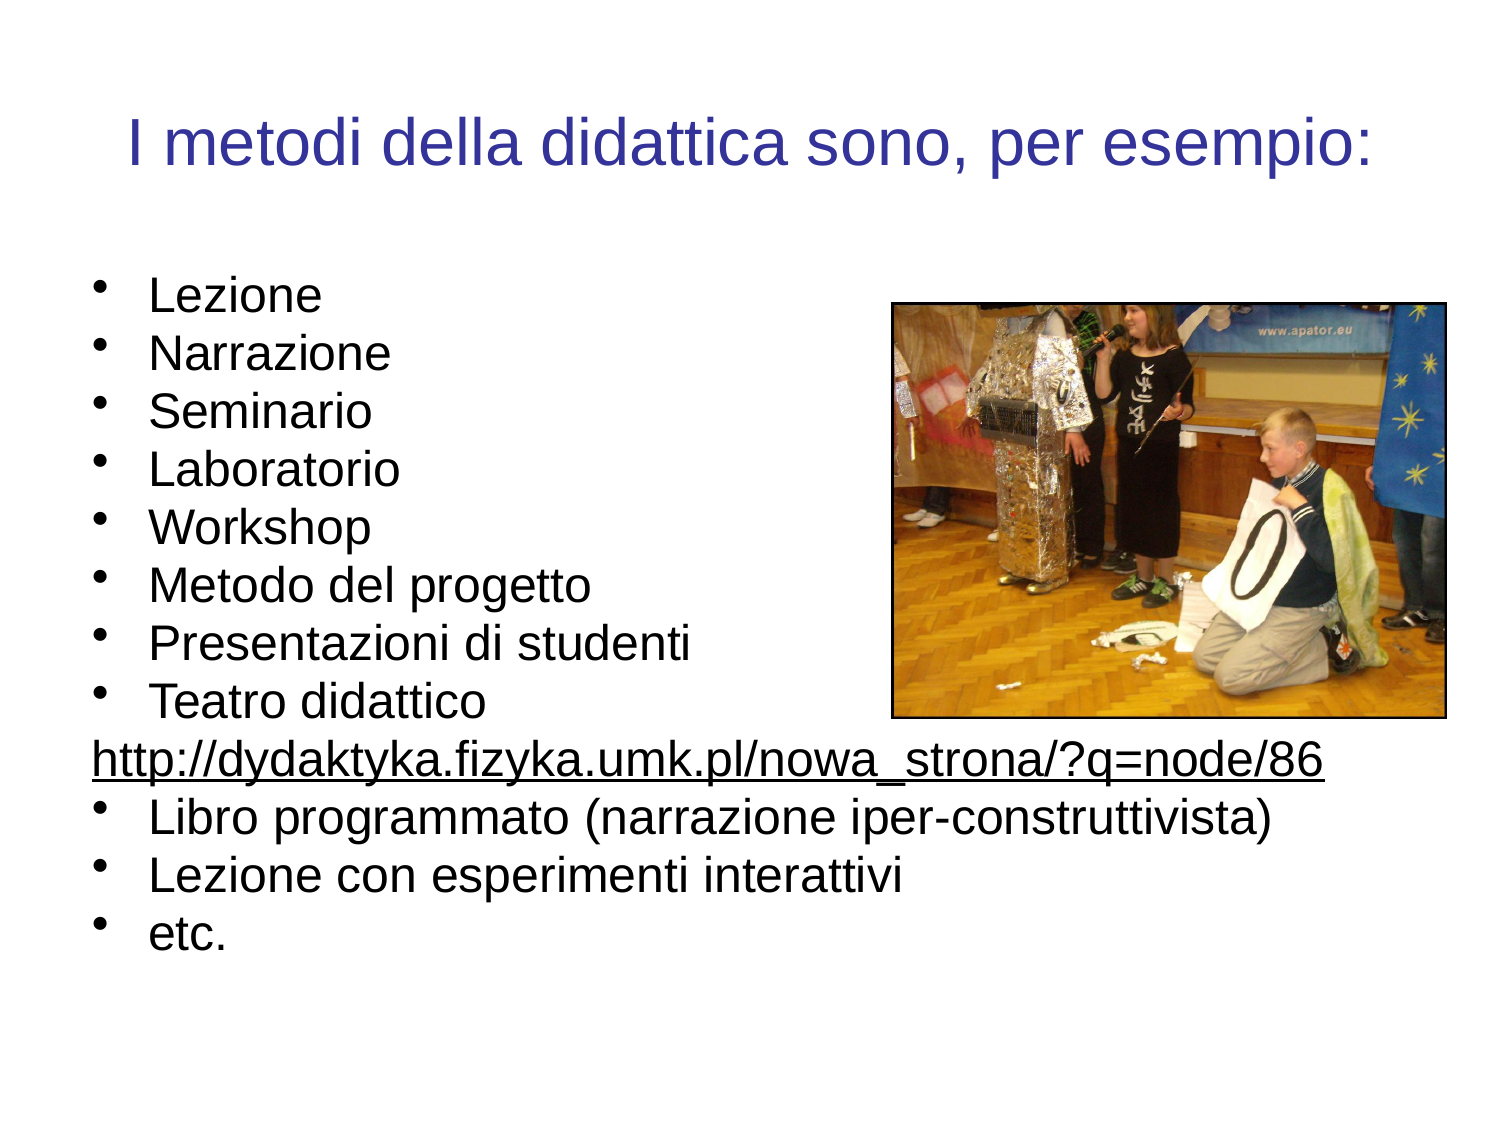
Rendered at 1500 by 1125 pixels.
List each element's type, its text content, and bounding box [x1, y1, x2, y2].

picture [891, 302, 1447, 719]
list Lezione Narrazione Seminario Laboratorio Workshop Metodo del progetto Presentazioni di studenti Teatro didattico http://dydaktyka.fizyka.umk.pl/nowa_strona/?q=node/86 Libro programmato (narrazione iper-construttivista) Lezione con esperimenti interattivi etc. [76, 267, 1427, 1052]
title I metodi della didattica sono, per esempio: [75, 45, 1425, 233]
